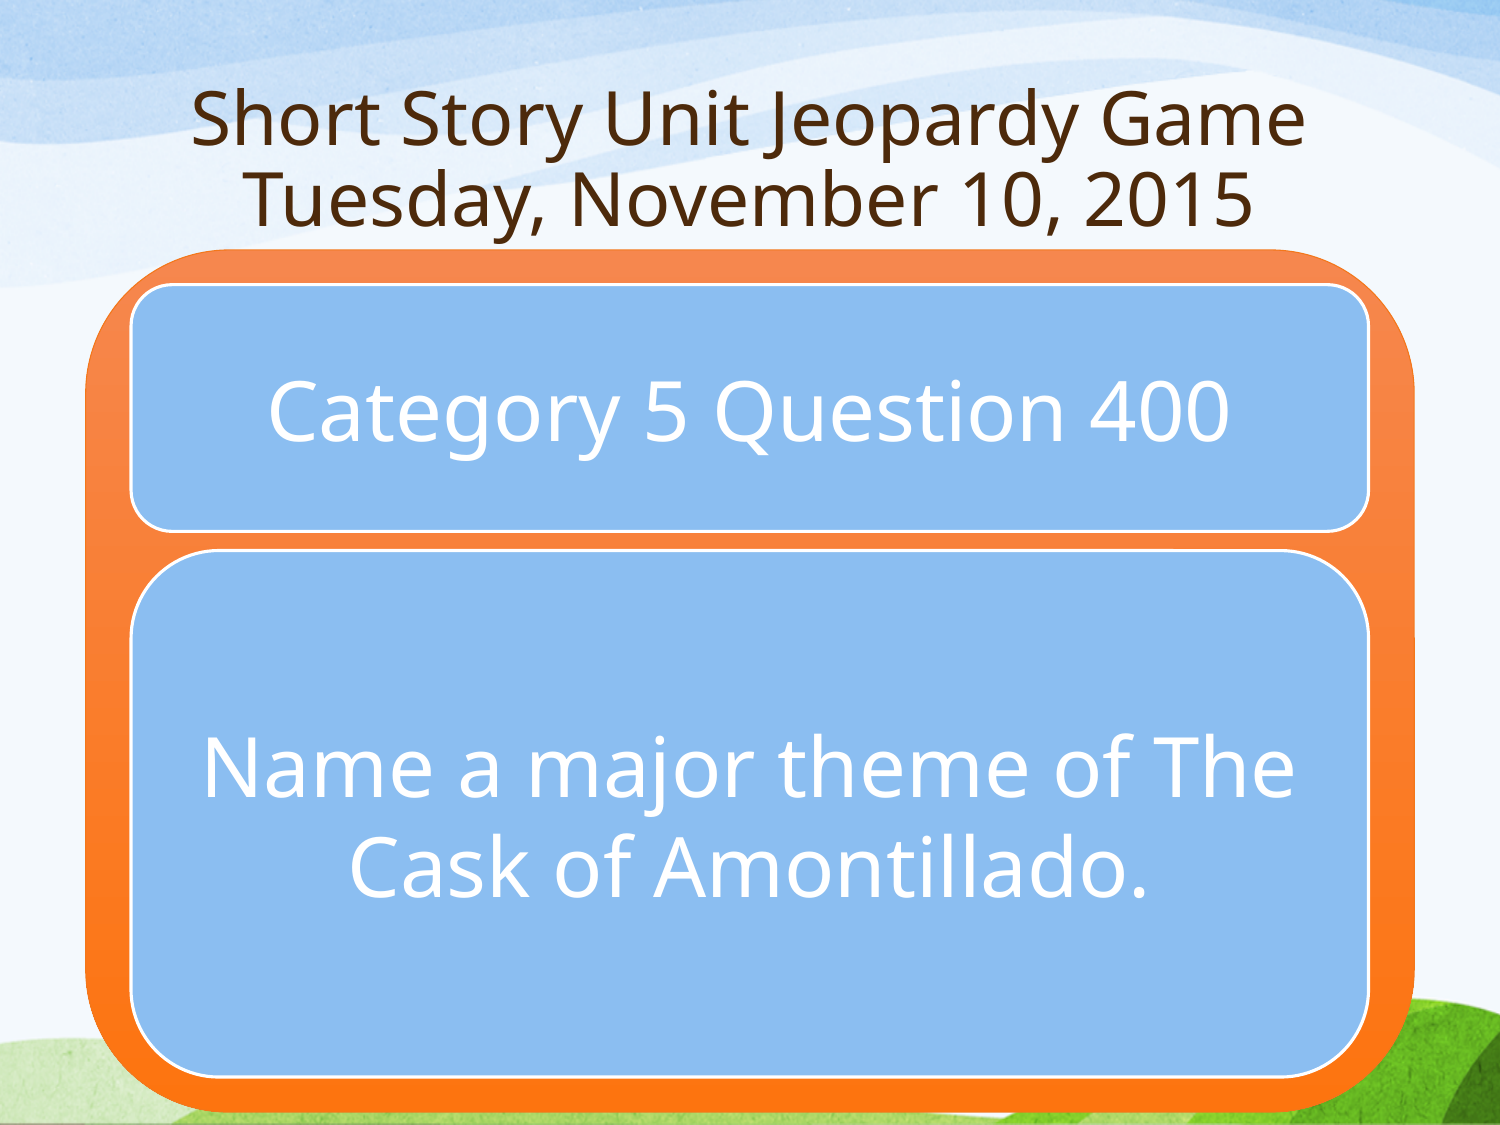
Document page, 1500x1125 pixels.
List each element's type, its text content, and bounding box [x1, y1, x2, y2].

text_box Category 5 Question 400 [129, 283, 1371, 533]
text_box Name a major theme of The Cask of Amontillado. [129, 548, 1371, 1079]
picture [0, 0, 1500, 1125]
title Short Story Unit Jeopardy Game Tuesday, November 10, 2015 [131, 50, 1369, 250]
text_box [85, 249, 1415, 1113]
